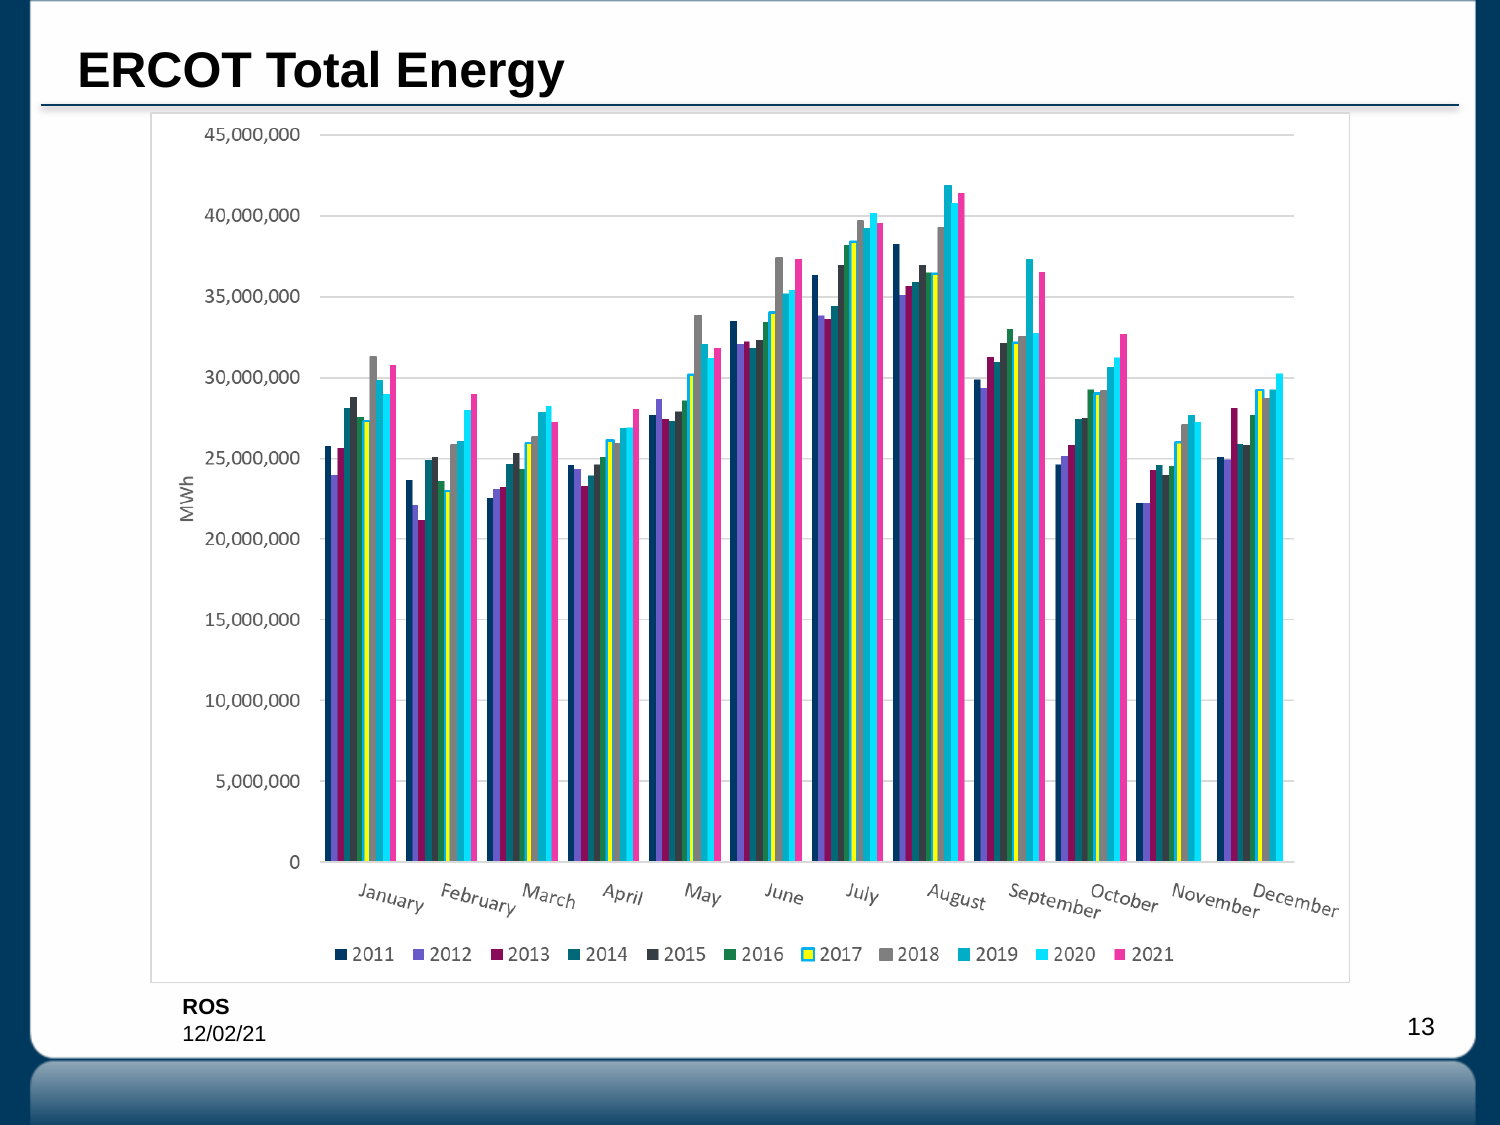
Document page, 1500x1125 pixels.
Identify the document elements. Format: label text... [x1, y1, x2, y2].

picture [0, 0, 1500, 1125]
title ERCOT Total Energy [62, 29, 1450, 106]
